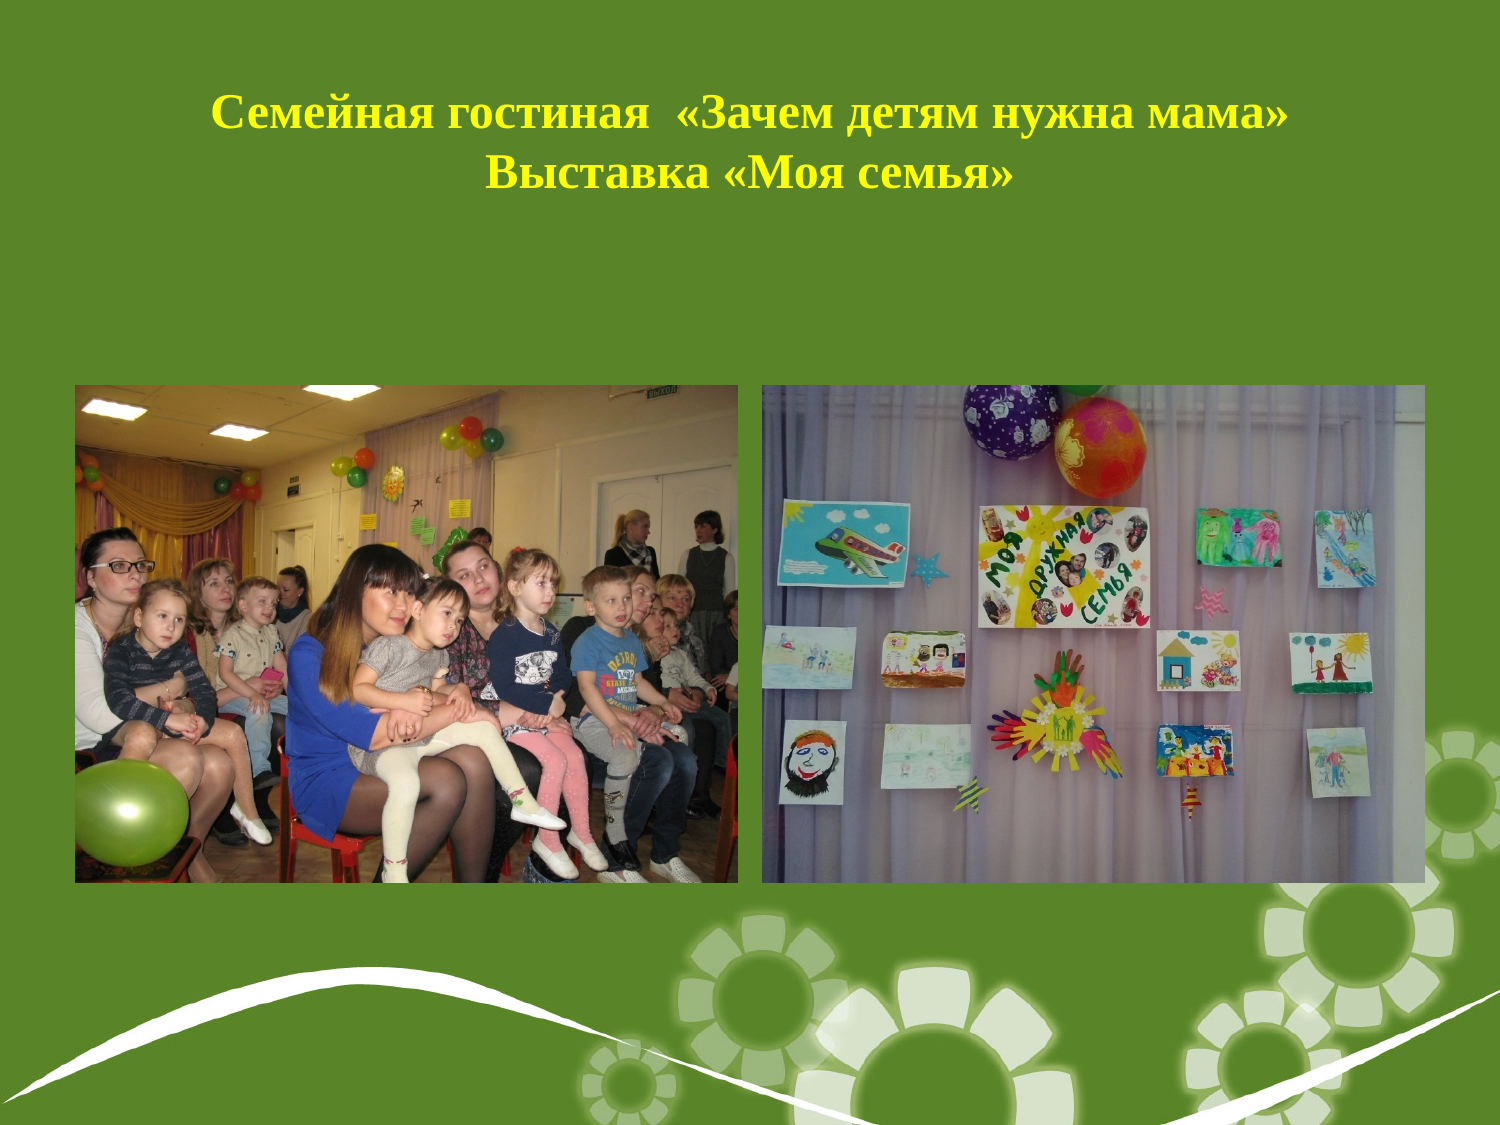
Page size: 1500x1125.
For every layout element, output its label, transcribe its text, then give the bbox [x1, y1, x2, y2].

picture [0, 0, 1500, 1125]
title Семейная гостиная «Зачем детям нужна мама» Выставка «Моя семья» [75, 45, 1425, 233]
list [762, 384, 1426, 883]
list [74, 384, 738, 883]
